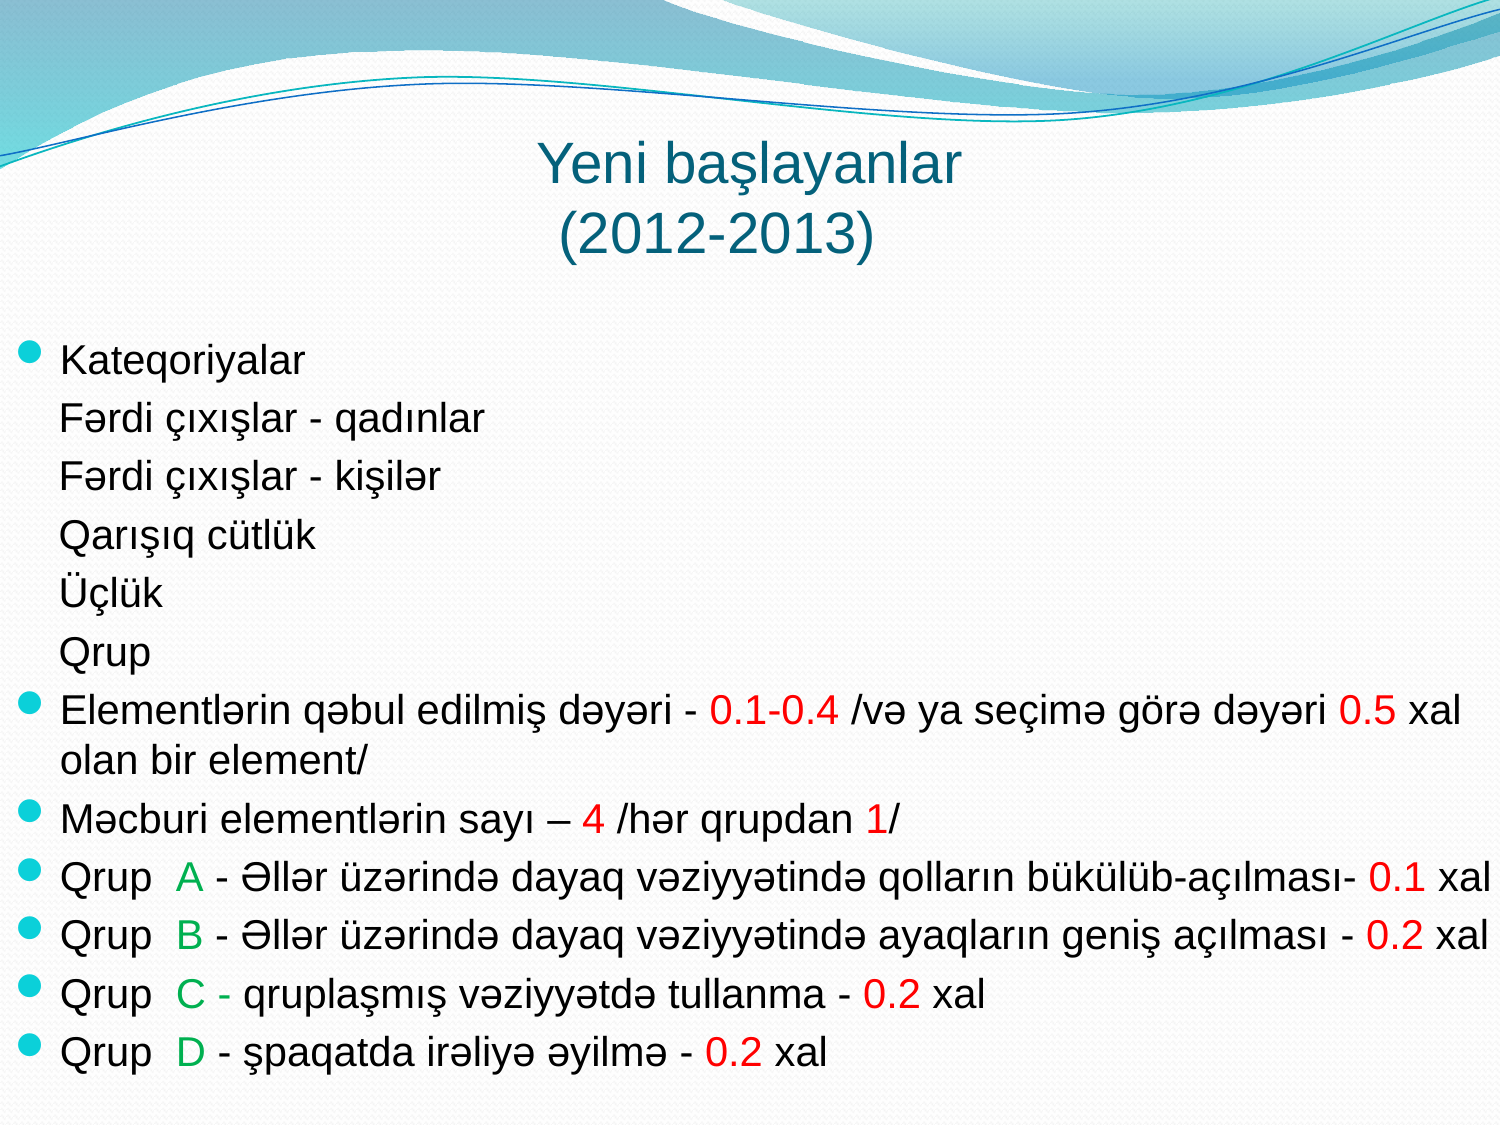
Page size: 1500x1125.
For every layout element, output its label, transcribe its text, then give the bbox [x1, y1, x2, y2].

list Kateqoriyalar Fərdi çıxışlar - qadınlar Fərdi çıxışlar - kişilər Qarışıq cütlük Üçlük Qrup Elementlərin qəbul edilmiş dəyəri - 0.1-0.4 /və ya seçimə görə dəyəri 0.5 xal olan bir element/ Məcburi elementlərin sayı – 4 /hər qrupdan 1/ Qrup A - Əllər üzərində dayaq vəziyyətində qolların bükülüb-açılması- 0.1 xal Qrup B - Əllər üzərində dayaq vəziyyətində ayaqların geniş açılması - 0.2 xal Qrup C - qruplaşmış vəziyyətdə tullanma - 0.2 xal Qrup D - şpaqatda irəliyə əyilmə - 0.2 xal [0, 324, 1500, 1113]
title Yeni başlayanlar (2012-2013) [75, 99, 1425, 324]
